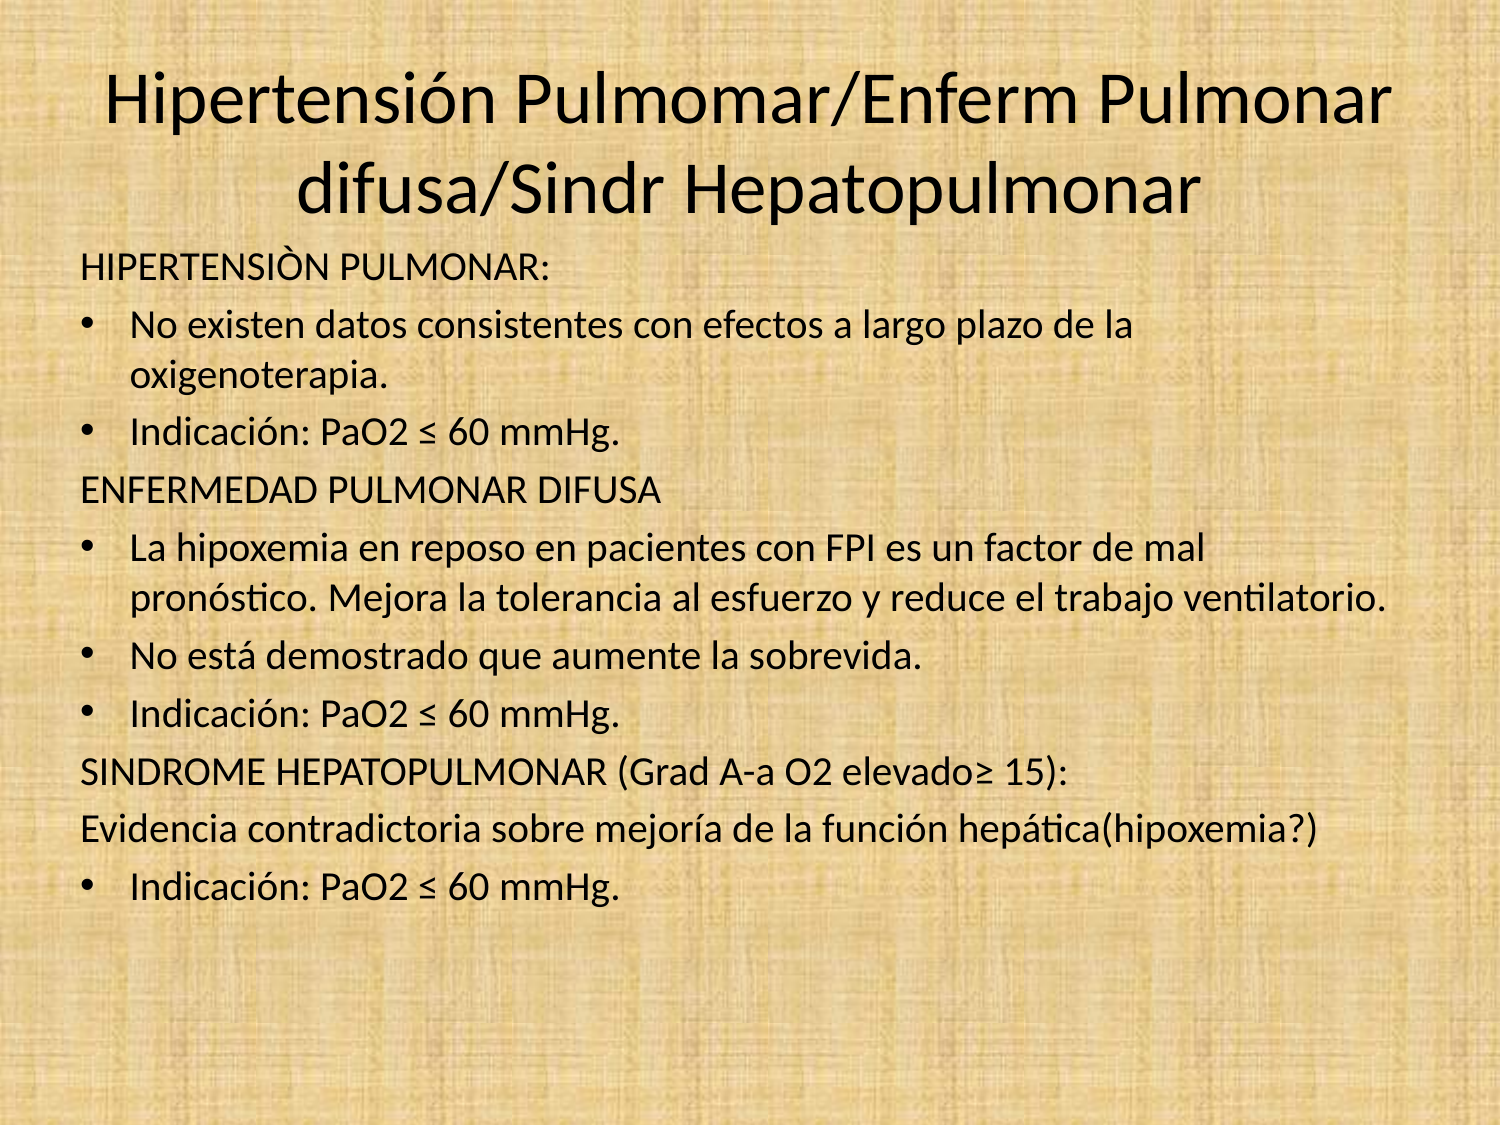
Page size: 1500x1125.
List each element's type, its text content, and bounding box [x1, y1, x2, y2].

list HIPERTENSIÒN PULMONAR: No existen datos consistentes con efectos a largo plazo de la oxigenoterapia. Indicación: PaO2 ≤ 60 mmHg. ENFERMEDAD PULMONAR DIFUSA La hipoxemia en reposo en pacientes con FPI es un factor de mal pronóstico. Mejora la tolerancia al esfuerzo y reduce el trabajo ventilatorio. No está demostrado que aumente la sobrevida. Indicación: PaO2 ≤ 60 mmHg. SINDROME HEPATOPULMONAR (Grad A-a O2 elevado≥ 15): Evidencia contradictoria sobre mejoría de la función hepática(hipoxemia?) Indicación: PaO2 ≤ 60 mmHg. [64, 231, 1415, 975]
title Hipertensión Pulmomar/Enferm Pulmonar difusa/Sindr Hepatopulmonar [75, 45, 1425, 233]
picture [0, 0, 1500, 1125]
